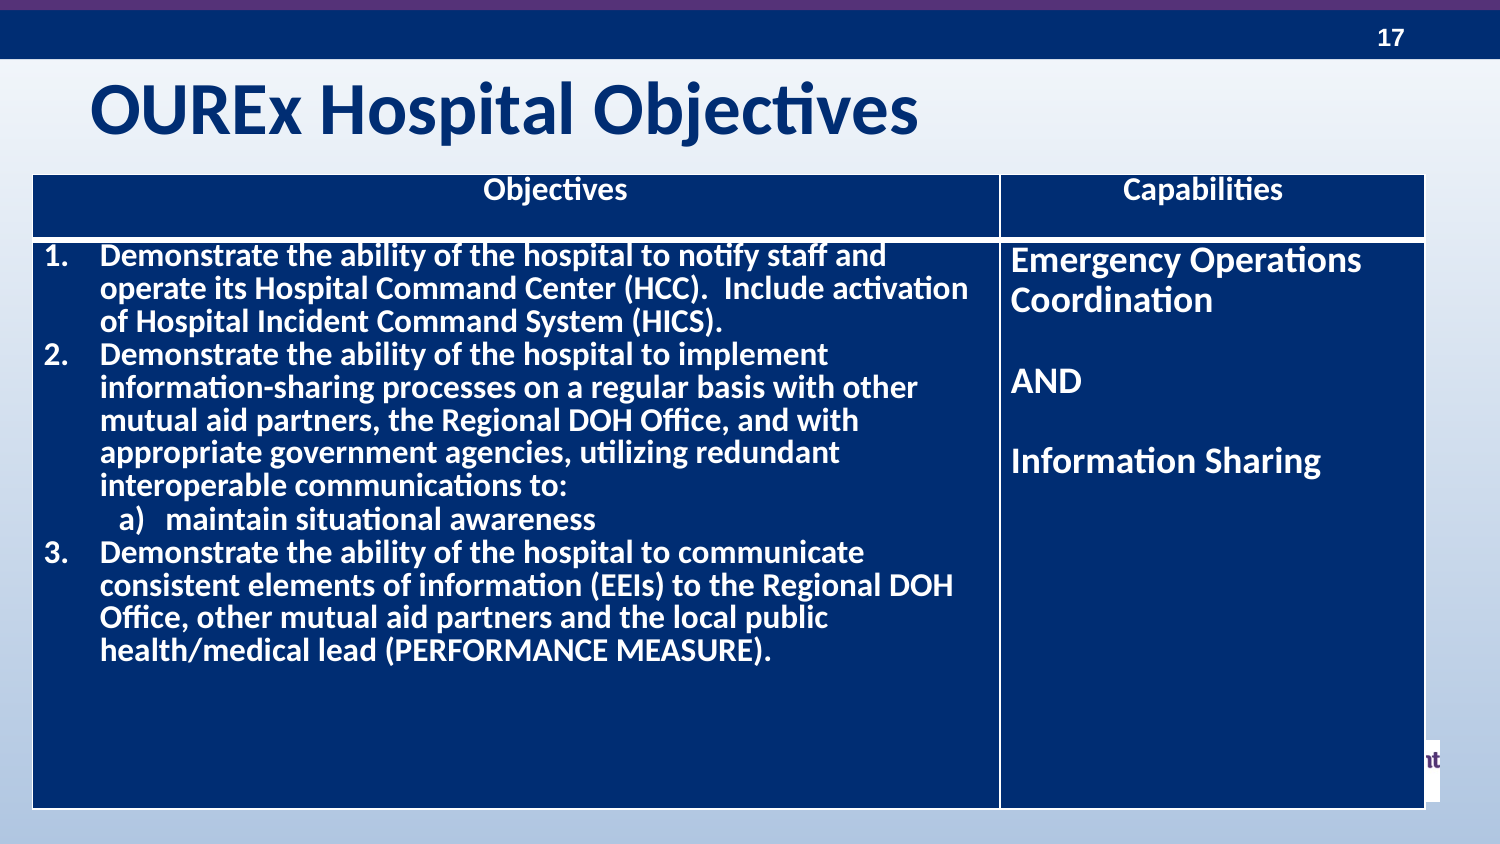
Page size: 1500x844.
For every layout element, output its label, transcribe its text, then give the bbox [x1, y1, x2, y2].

table_cell Emergency Operations Coordination AND Information Sharing [1001, 243, 1424, 808]
table_header Capabilities [1001, 175, 1424, 237]
table_cell Demonstrate the ability of the hospital to notify staff and operate its Hospital Command Center (HCC). Include activation of Hospital Incident Command System (HICS). Demonstrate the ability of the hospital to implement information-sharing processes on a regular basis with other mutual aid partners, the Regional DOH Office, and with appropriate government agencies, utilizing redundant interoperable communications to: maintain situational awareness Demonstrate the ability of the hospital to communicate consistent elements of information (EEIs) to the Regional DOH Office, other mutual aid partners and the local public health/medical lead (PERFORMANCE MEASURE). [33, 243, 999, 808]
picture [1426, 740, 1440, 802]
title OUREx Hospital Objectives [75, 33, 1425, 174]
table_header Objectives [33, 175, 999, 237]
